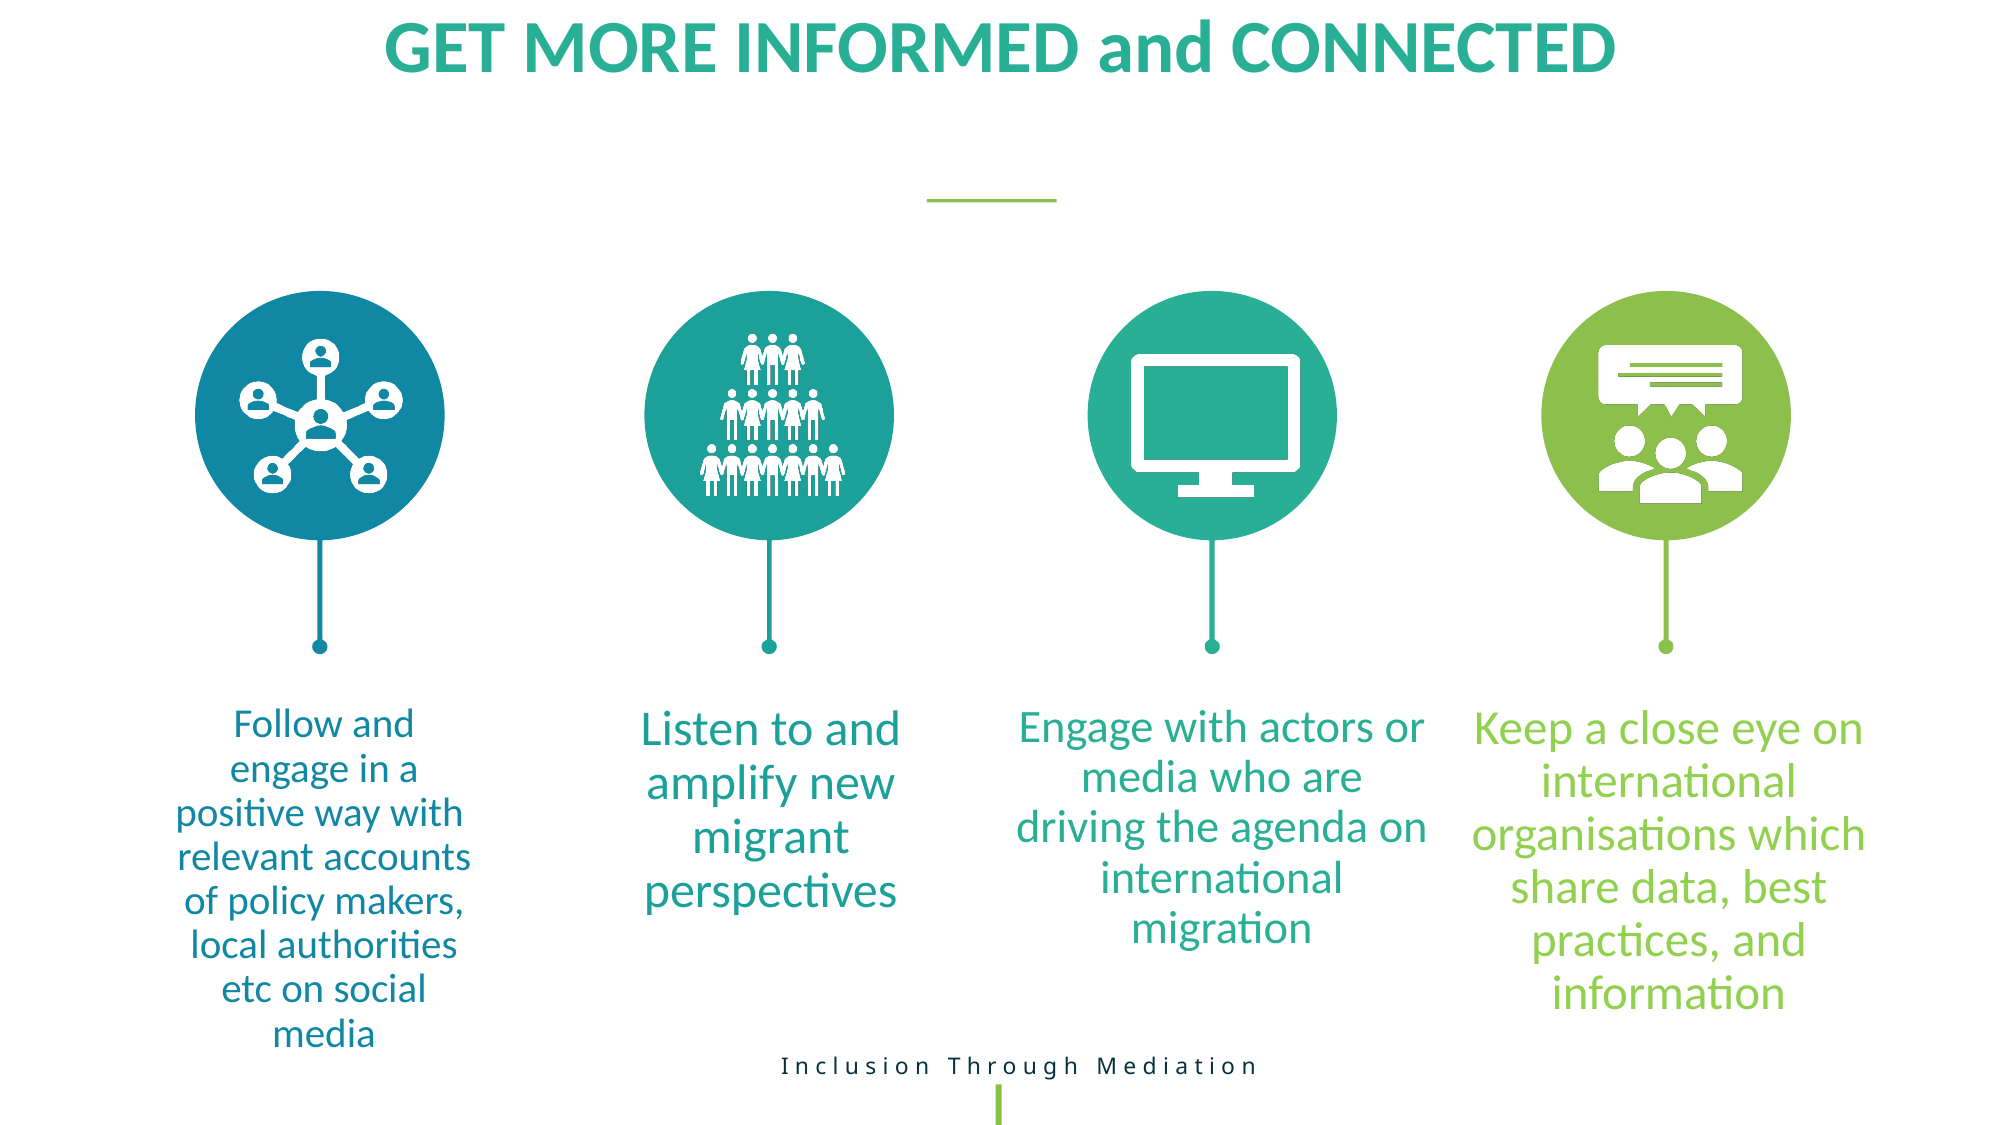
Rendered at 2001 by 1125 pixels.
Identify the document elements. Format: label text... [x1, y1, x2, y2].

list Keep a close eye on international organisations which share data, best practices, and information [1447, 695, 1891, 1029]
list Engage with actors or media who are driving the agenda on international migration [1000, 695, 1443, 964]
picture [682, 326, 859, 503]
list GET MORE INFORMED and CONNECTED [1, 0, 2000, 226]
picture [1114, 324, 1317, 527]
list Follow and engage in a positive way with relevant accounts of policy makers, local authorities etc on social media [159, 695, 490, 1069]
picture [222, 315, 423, 517]
picture [1574, 329, 1764, 519]
list Listen to and amplify new migrant perspectives [605, 695, 936, 964]
